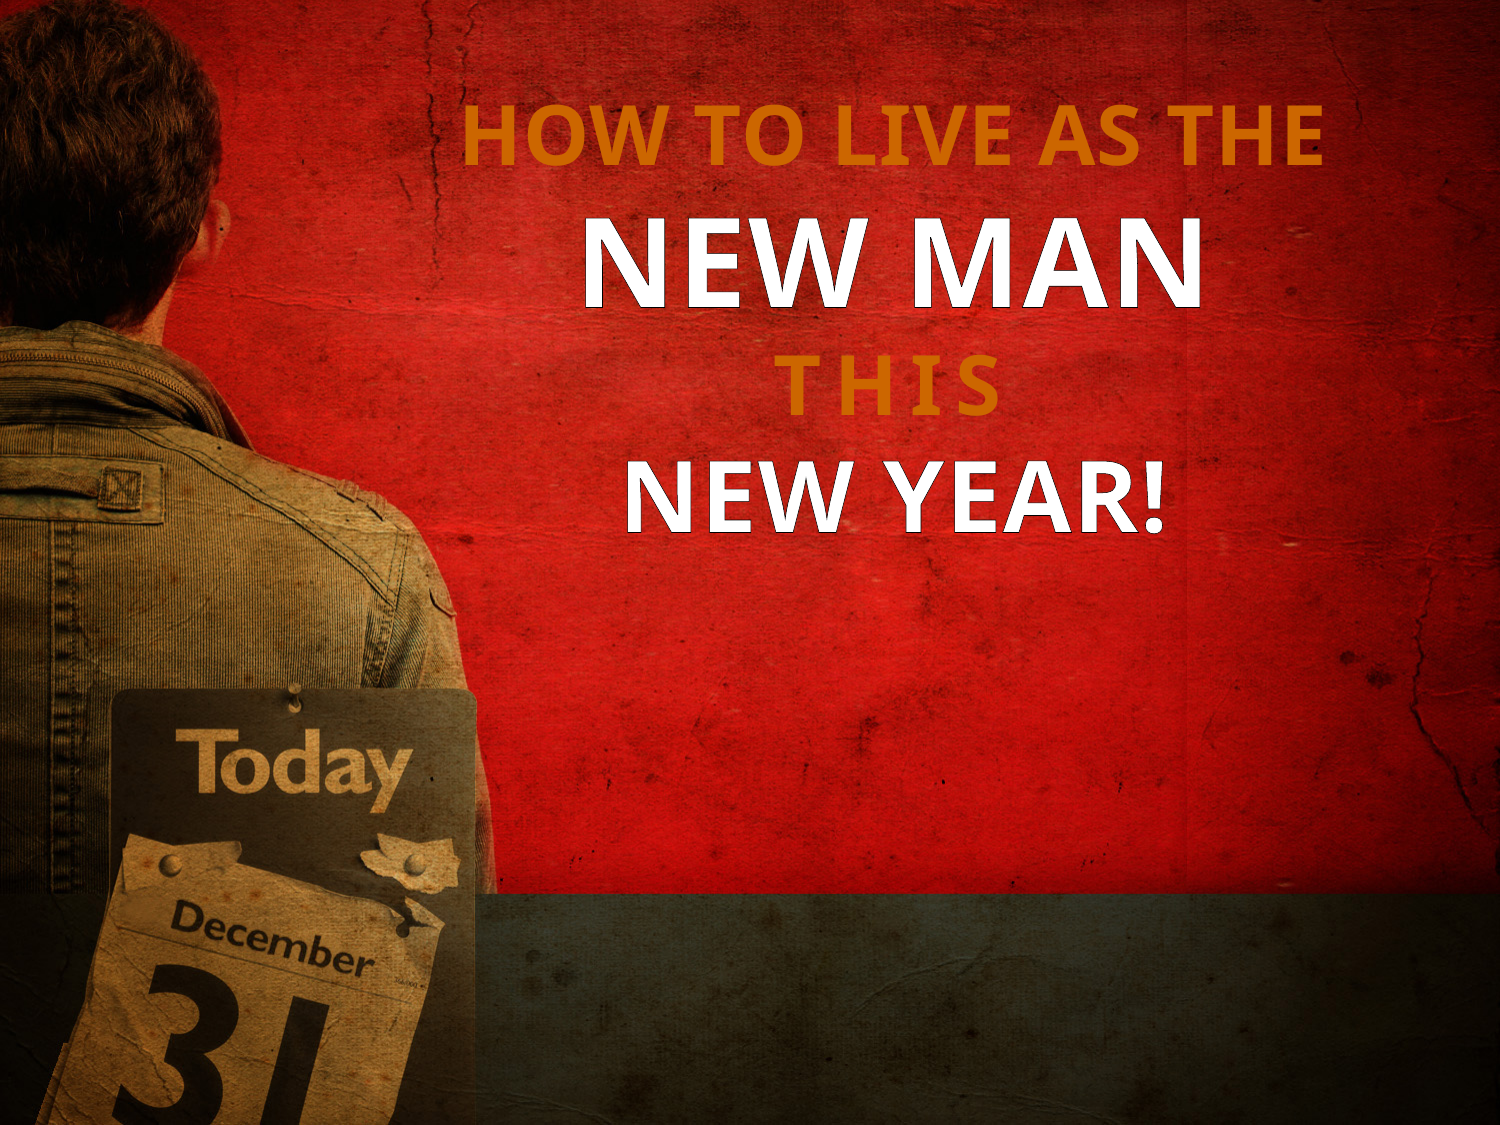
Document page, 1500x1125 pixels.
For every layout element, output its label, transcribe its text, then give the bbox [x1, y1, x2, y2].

title How To Live As The New Man This New Year! [337, 75, 1450, 1088]
picture [0, 0, 1500, 1125]
